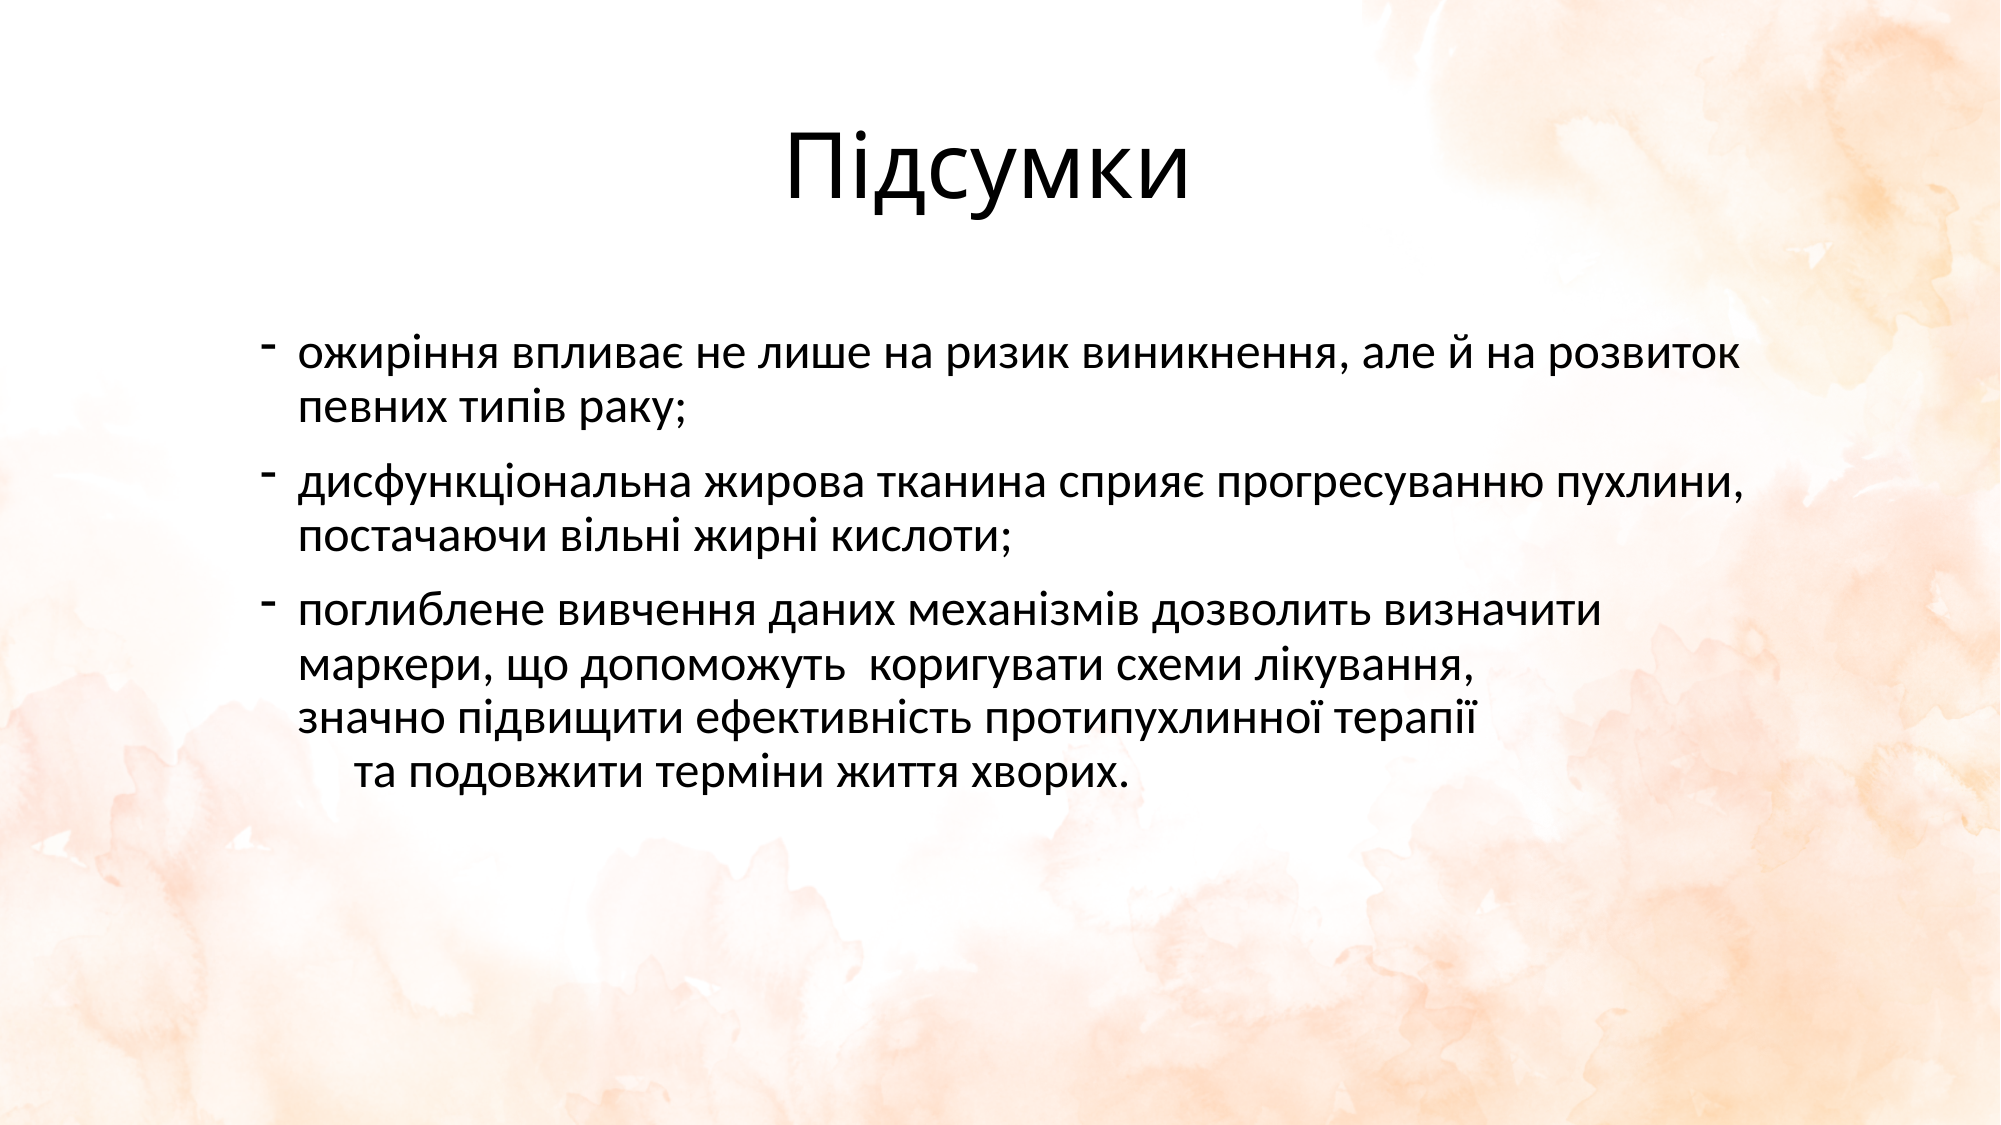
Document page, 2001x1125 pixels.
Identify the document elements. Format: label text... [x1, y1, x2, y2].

list ожиріння впливає не лише на ризик виникнення, але й на розвиток певних типів раку; дисфункціональна жирова тканина сприяє прогресуванню пухлини, постачаючи вільні жирні кислоти; поглиблене вивчення даних механізмів дозволить визначити маркери, що допоможуть коригувати схеми лікування, значно підвищити ефективність протипухлинної терапії та подовжити терміни життя хворих. [298, 317, 1362, 719]
title Підсумки [137, 59, 1362, 278]
picture [0, 0, 2000, 1125]
